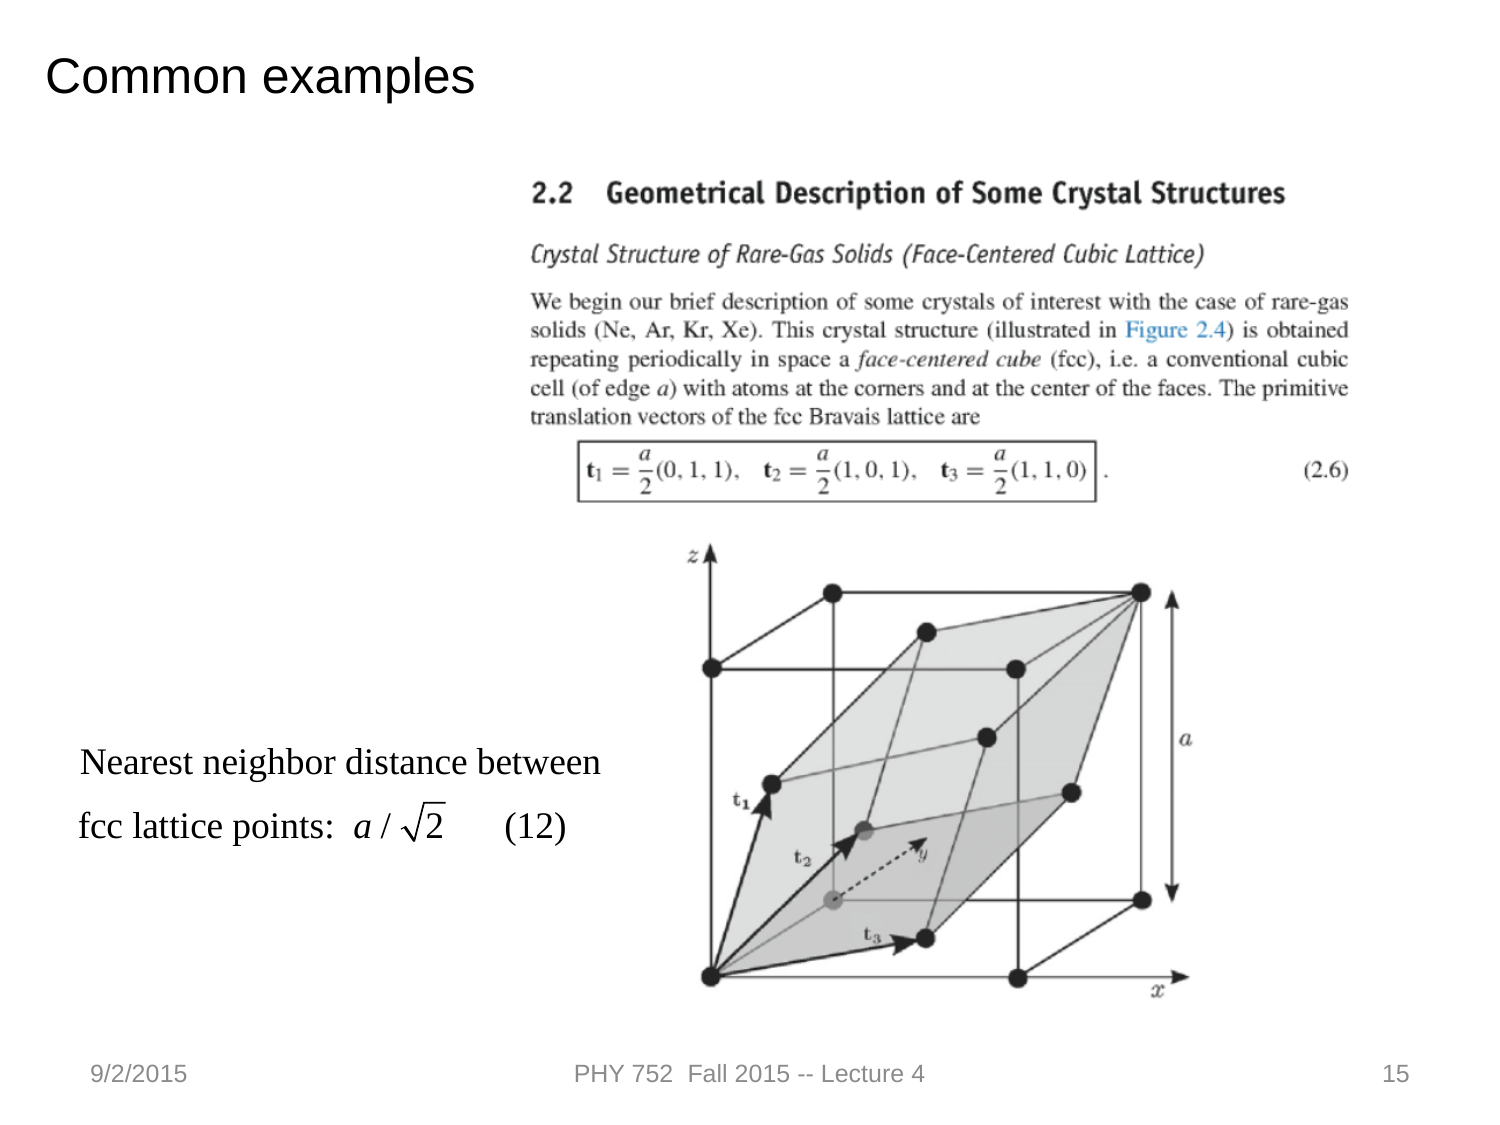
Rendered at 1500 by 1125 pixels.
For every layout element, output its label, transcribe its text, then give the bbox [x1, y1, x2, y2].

picture [506, 168, 1379, 1006]
slide_number 15 [1074, 1042, 1425, 1103]
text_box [74, 741, 607, 853]
text_box Common examples [30, 35, 995, 111]
footer PHY 752 Fall 2015 -- Lecture 4 [512, 1042, 988, 1103]
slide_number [75, 1042, 425, 1103]
